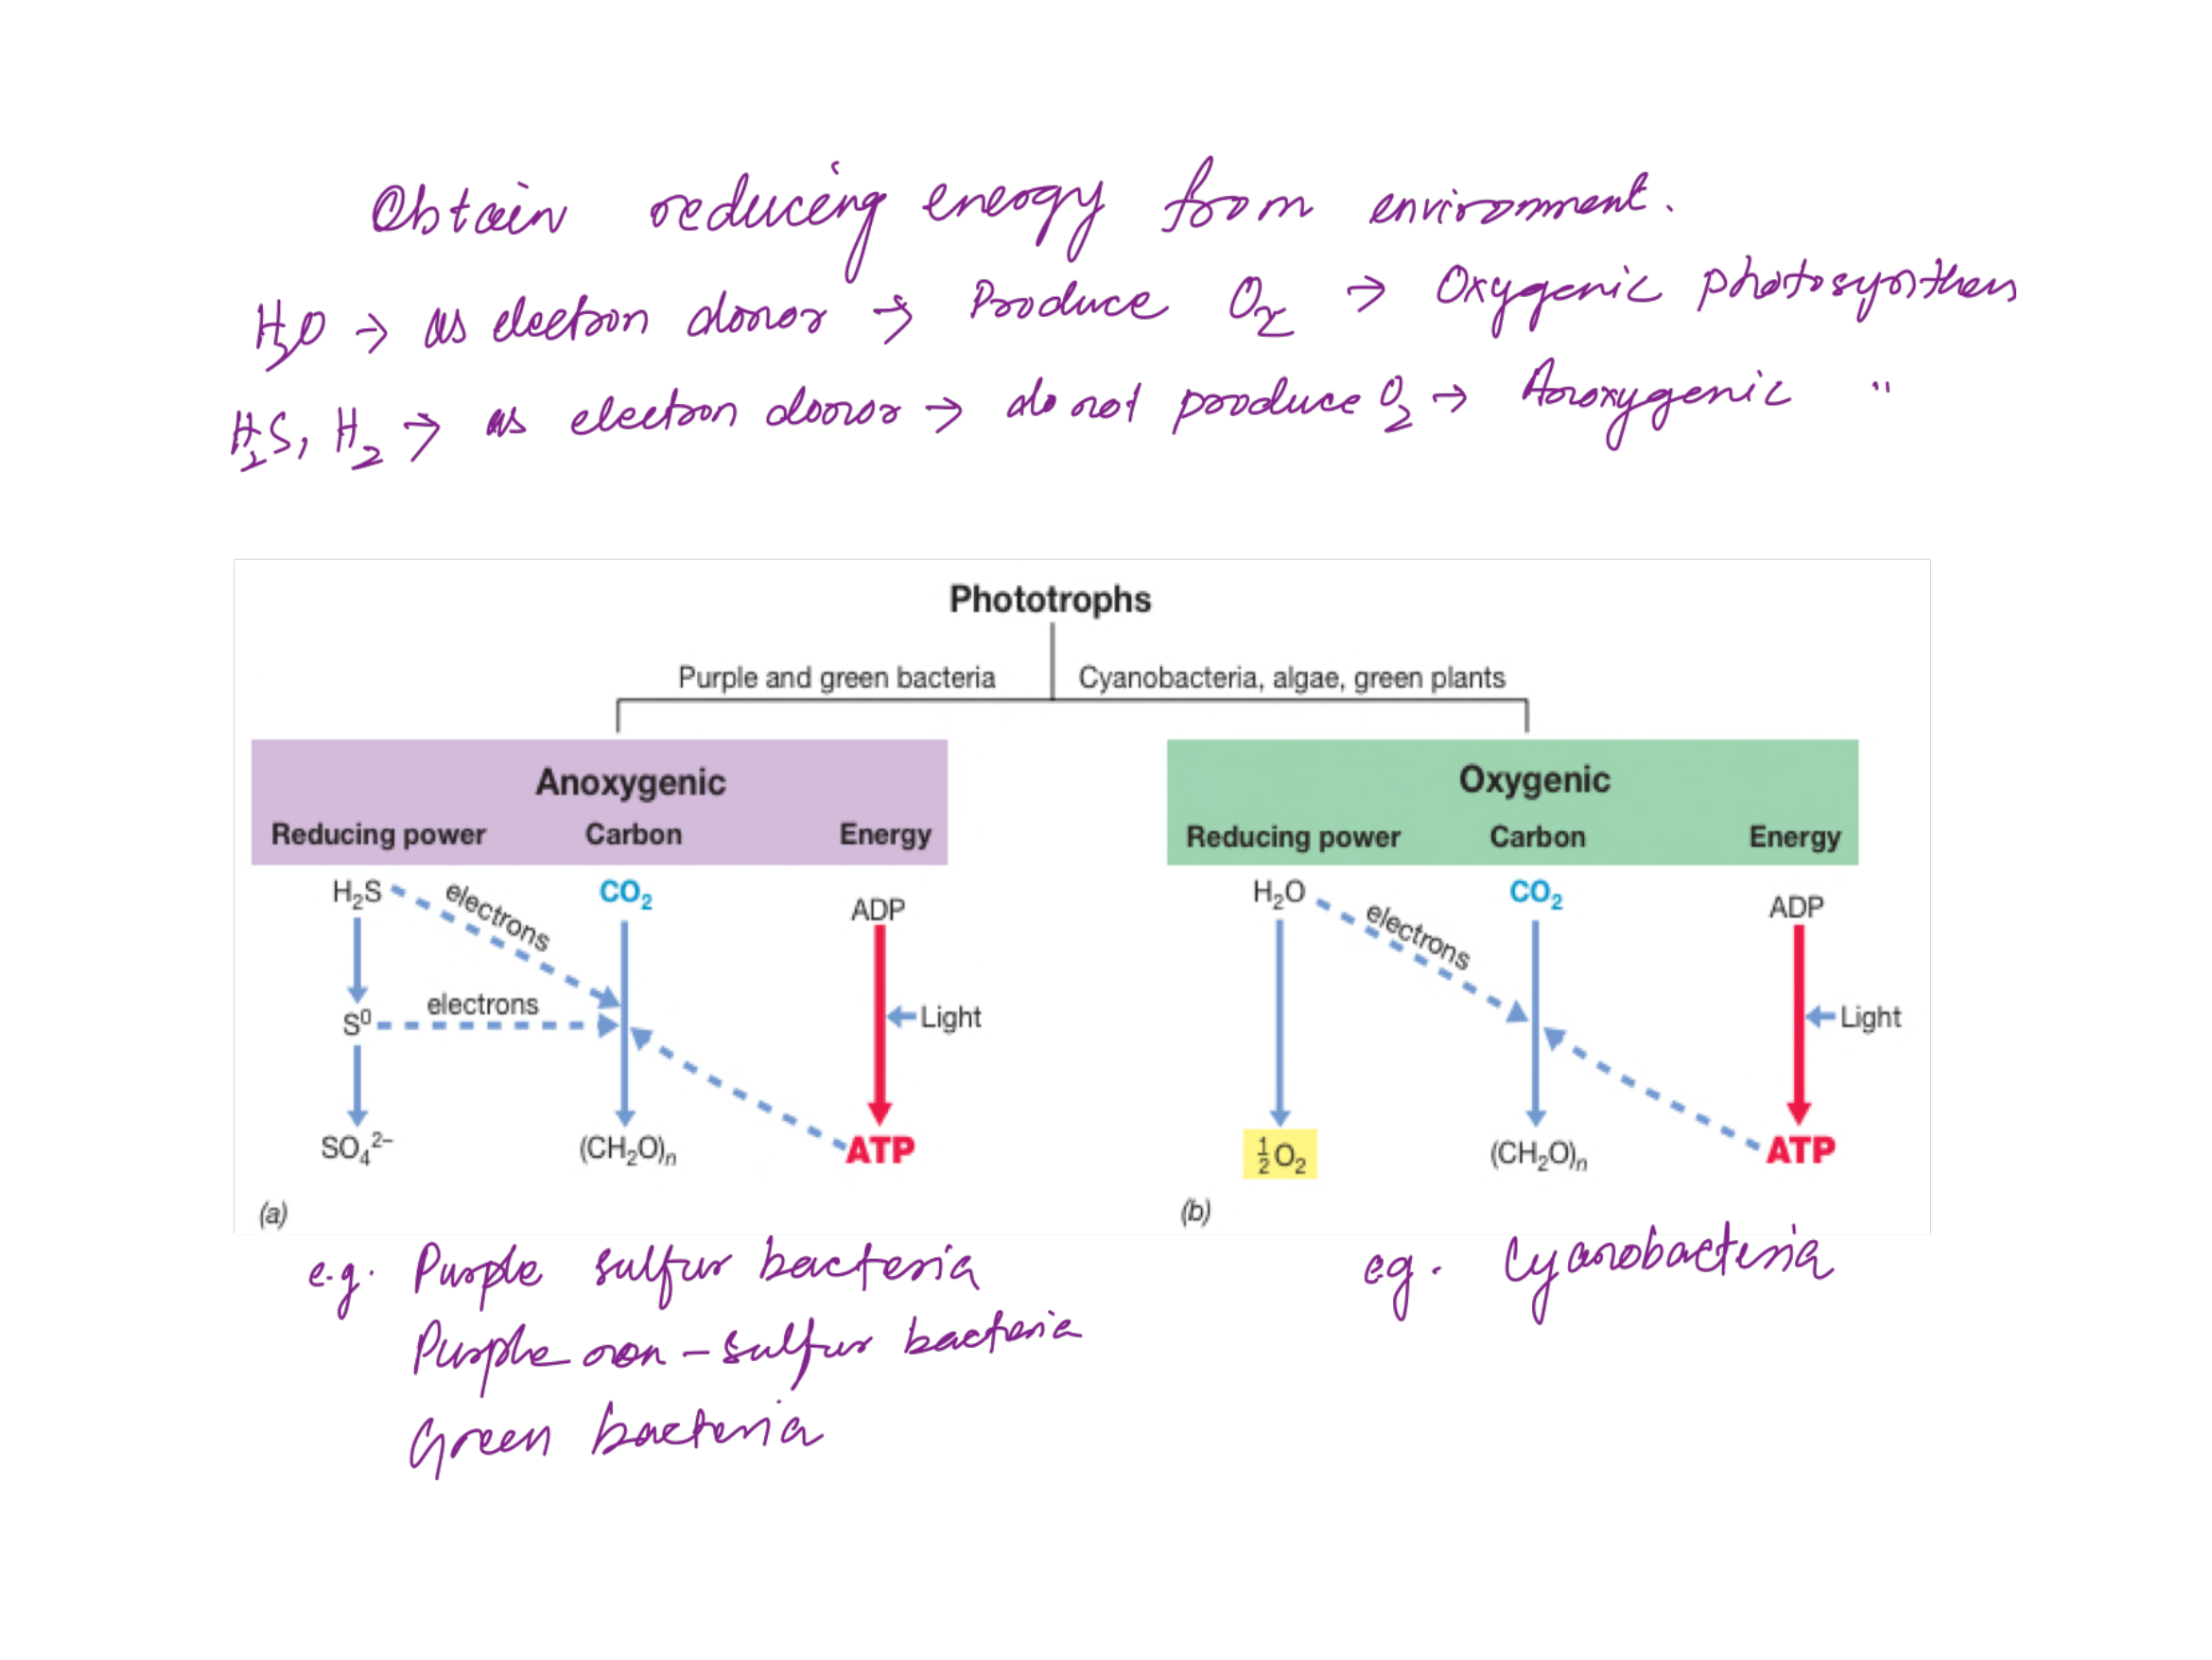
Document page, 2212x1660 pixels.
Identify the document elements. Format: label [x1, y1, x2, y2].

picture [231, 155, 2017, 1480]
